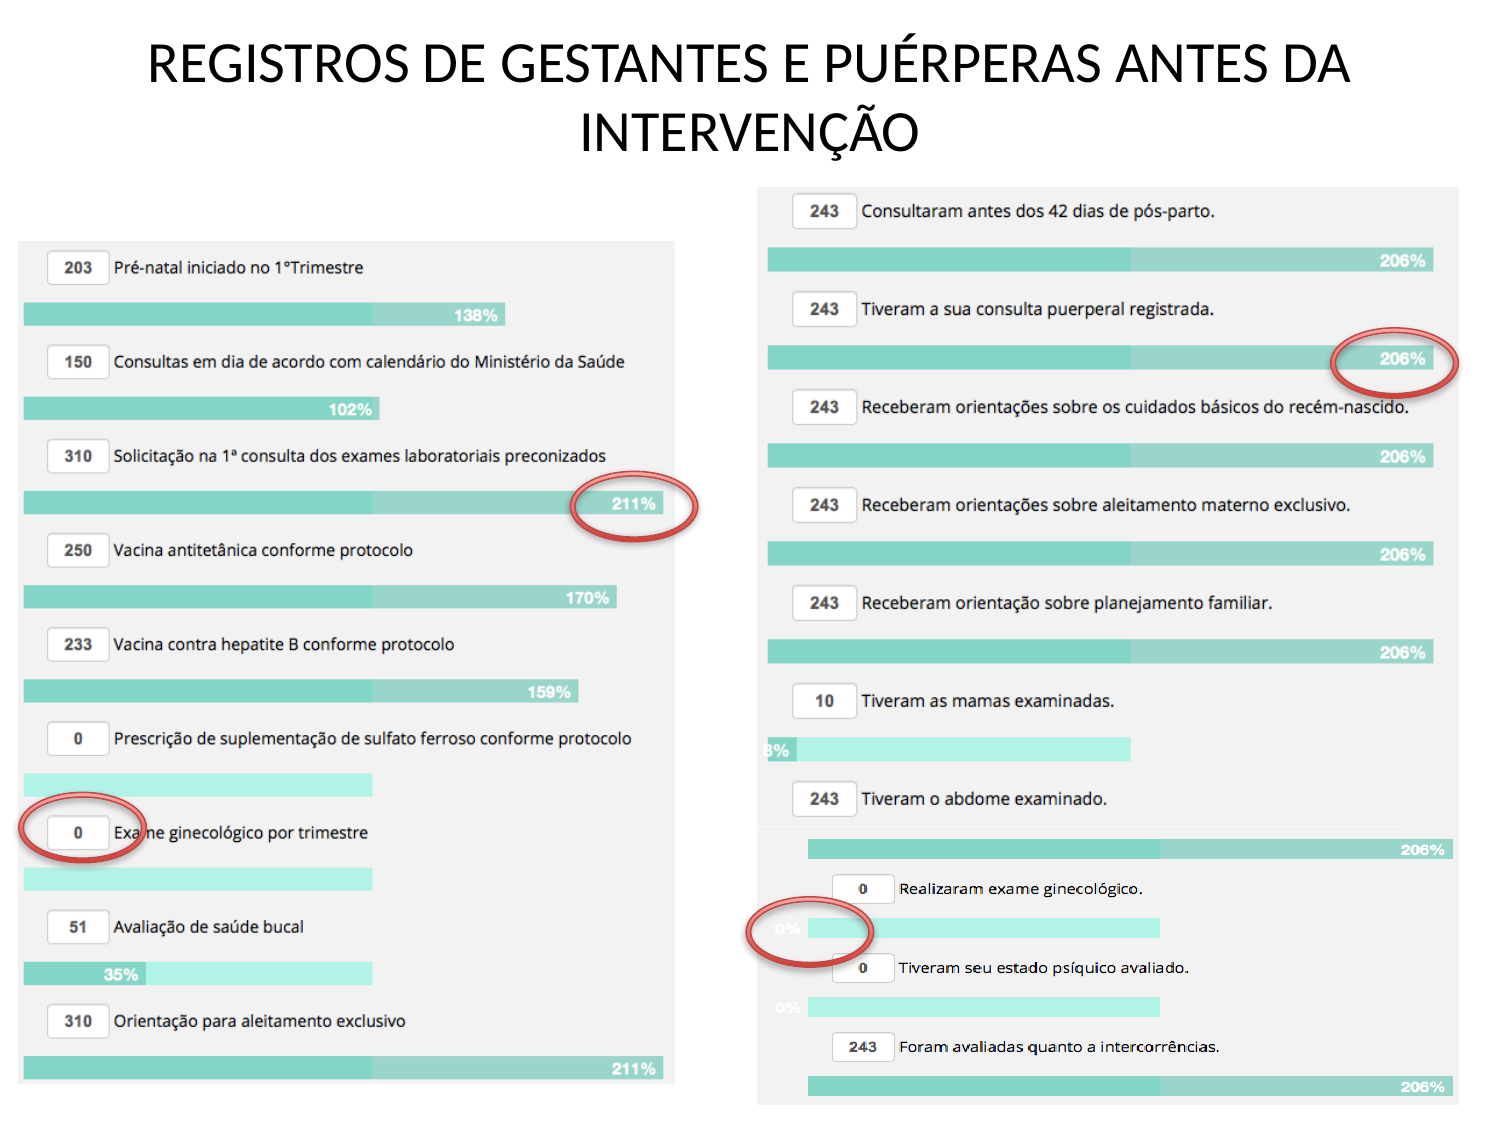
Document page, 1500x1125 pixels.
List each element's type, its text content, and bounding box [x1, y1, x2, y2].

text_box [679, 480, 699, 533]
text_box [745, 915, 752, 948]
title REGISTROS DE GESTANTES E PUÉRPERAS ANTES DA INTERVENÇÃO [75, 0, 1425, 188]
picture [757, 187, 1459, 1105]
picture [18, 241, 675, 1084]
